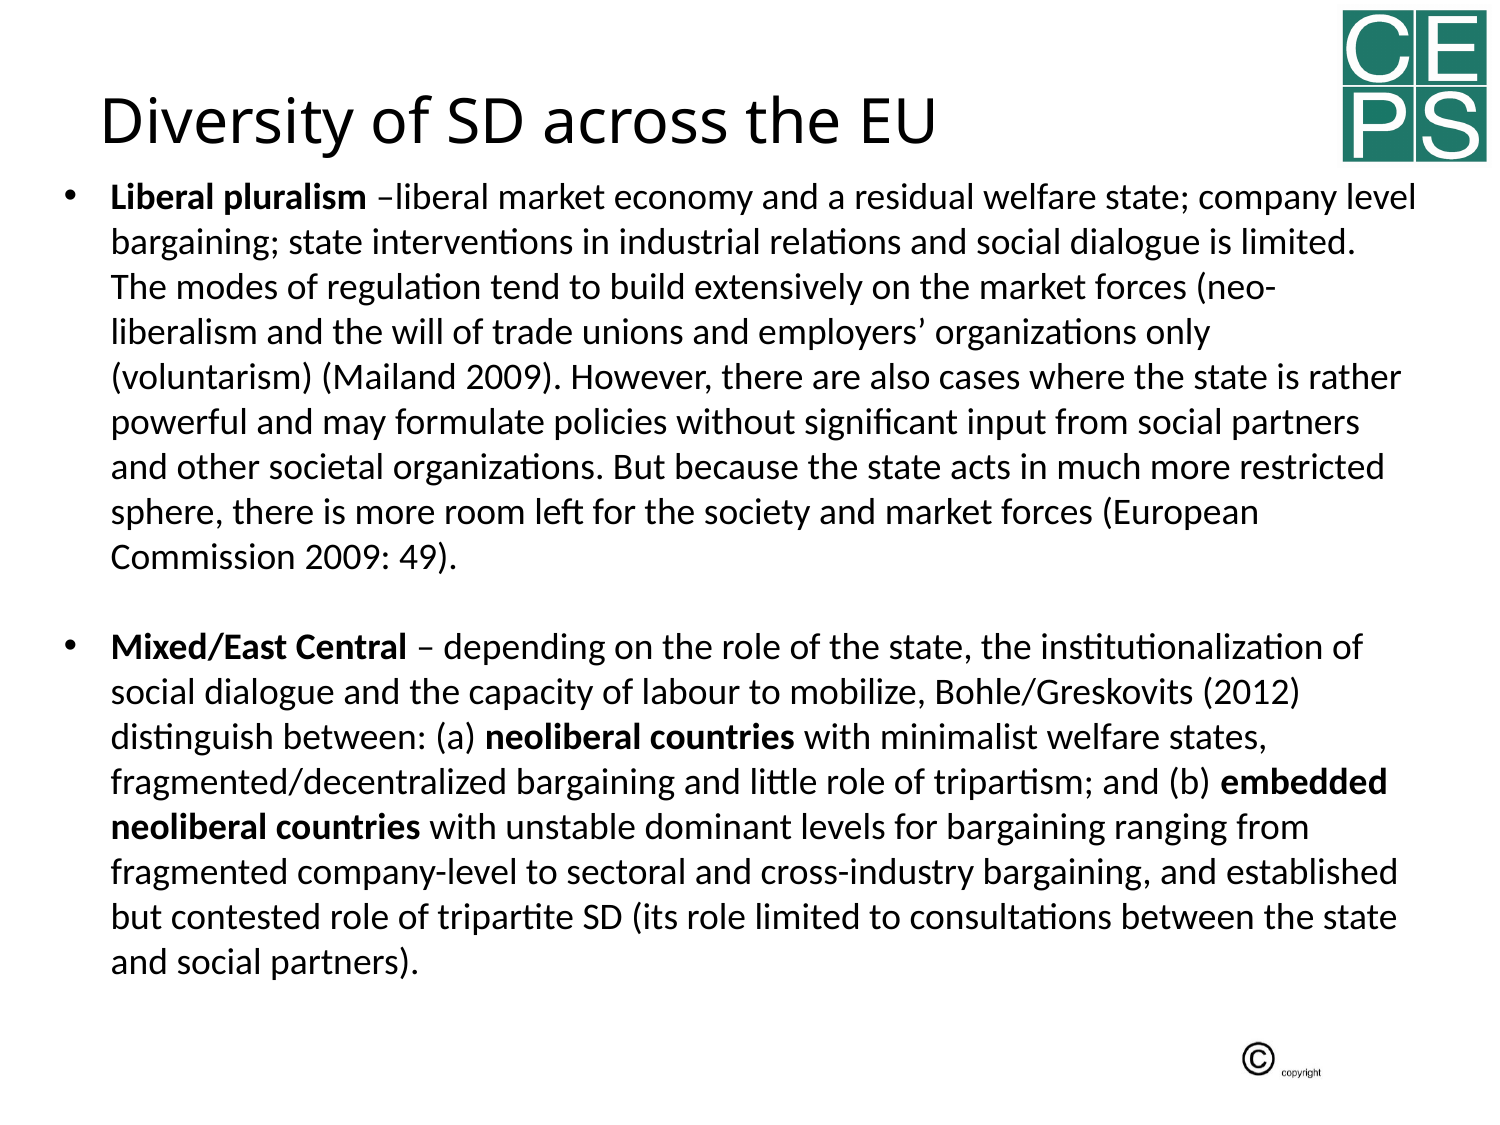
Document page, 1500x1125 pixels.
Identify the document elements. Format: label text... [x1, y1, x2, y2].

picture [1337, 4, 1492, 168]
picture [1240, 1018, 1323, 1103]
text_box Liberal pluralism –liberal market economy and a residual welfare state; company level bargaining; state interventions in industrial relations and social dialogue is limited. The modes of regulation tend to build extensively on the market forces (neo-liberalism and the will of trade unions and employers’ organizations only (voluntarism) (Mailand 2009). However, there are also cases where the state is rather powerful and may formulate policies without significant input from social partners and other societal organizations. But because the state acts in much more restricted sphere, there is more room left for the society and market forces (European Commission 2009: 49). Mixed/East Central – depending on the role of the state, the institutionalization of social dialogue and the capacity of labour to mobilize, Bohle/Greskovits (2012) distinguish between: (a) neoliberal countries with minimalist welfare states, fragmented/decentralized bargaining and little role of tripartism; and (b) embedded neoliberal countries with unstable dominant levels for bargaining ranging from fragmented company-level to sectoral and cross-industry bargaining, and established but contested role of tripartite SD (its role limited to consultations between the state and social partners). [48, 164, 1435, 990]
title Diversity of SD across the EU [84, 46, 1379, 164]
